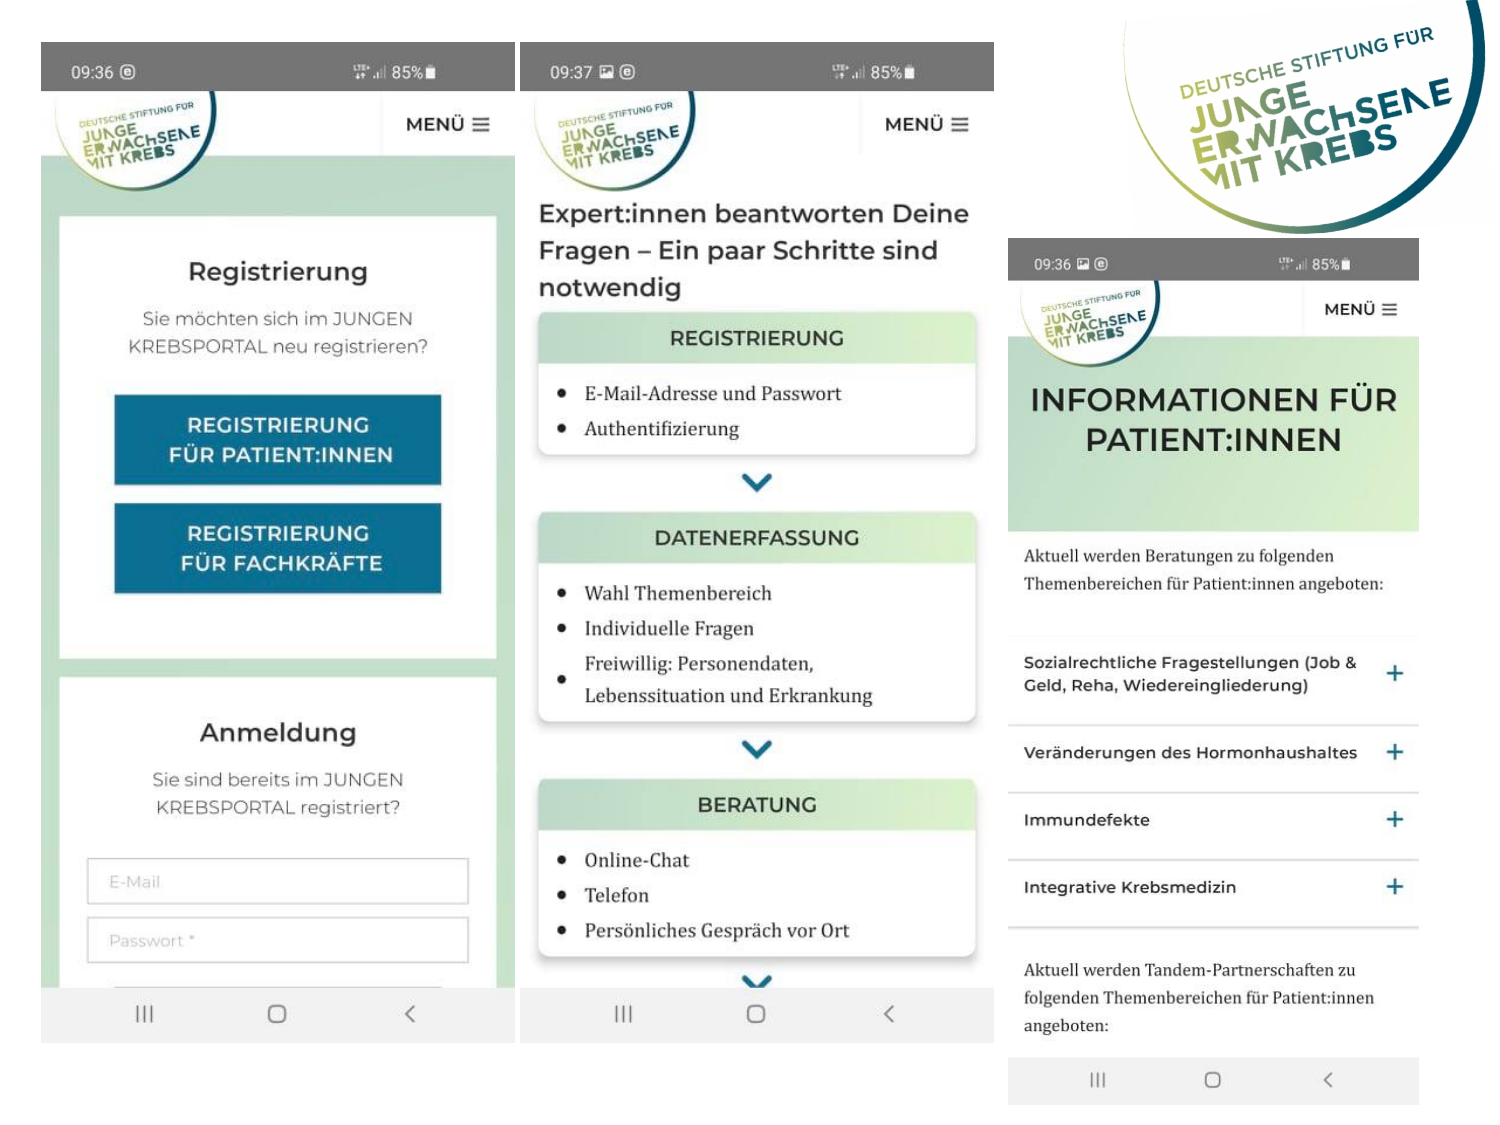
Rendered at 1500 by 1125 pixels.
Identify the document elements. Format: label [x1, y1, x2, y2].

picture [1008, 1, 1495, 1105]
list [41, 42, 516, 1043]
picture [1478, 0, 1483, 21]
picture [519, 42, 994, 1043]
